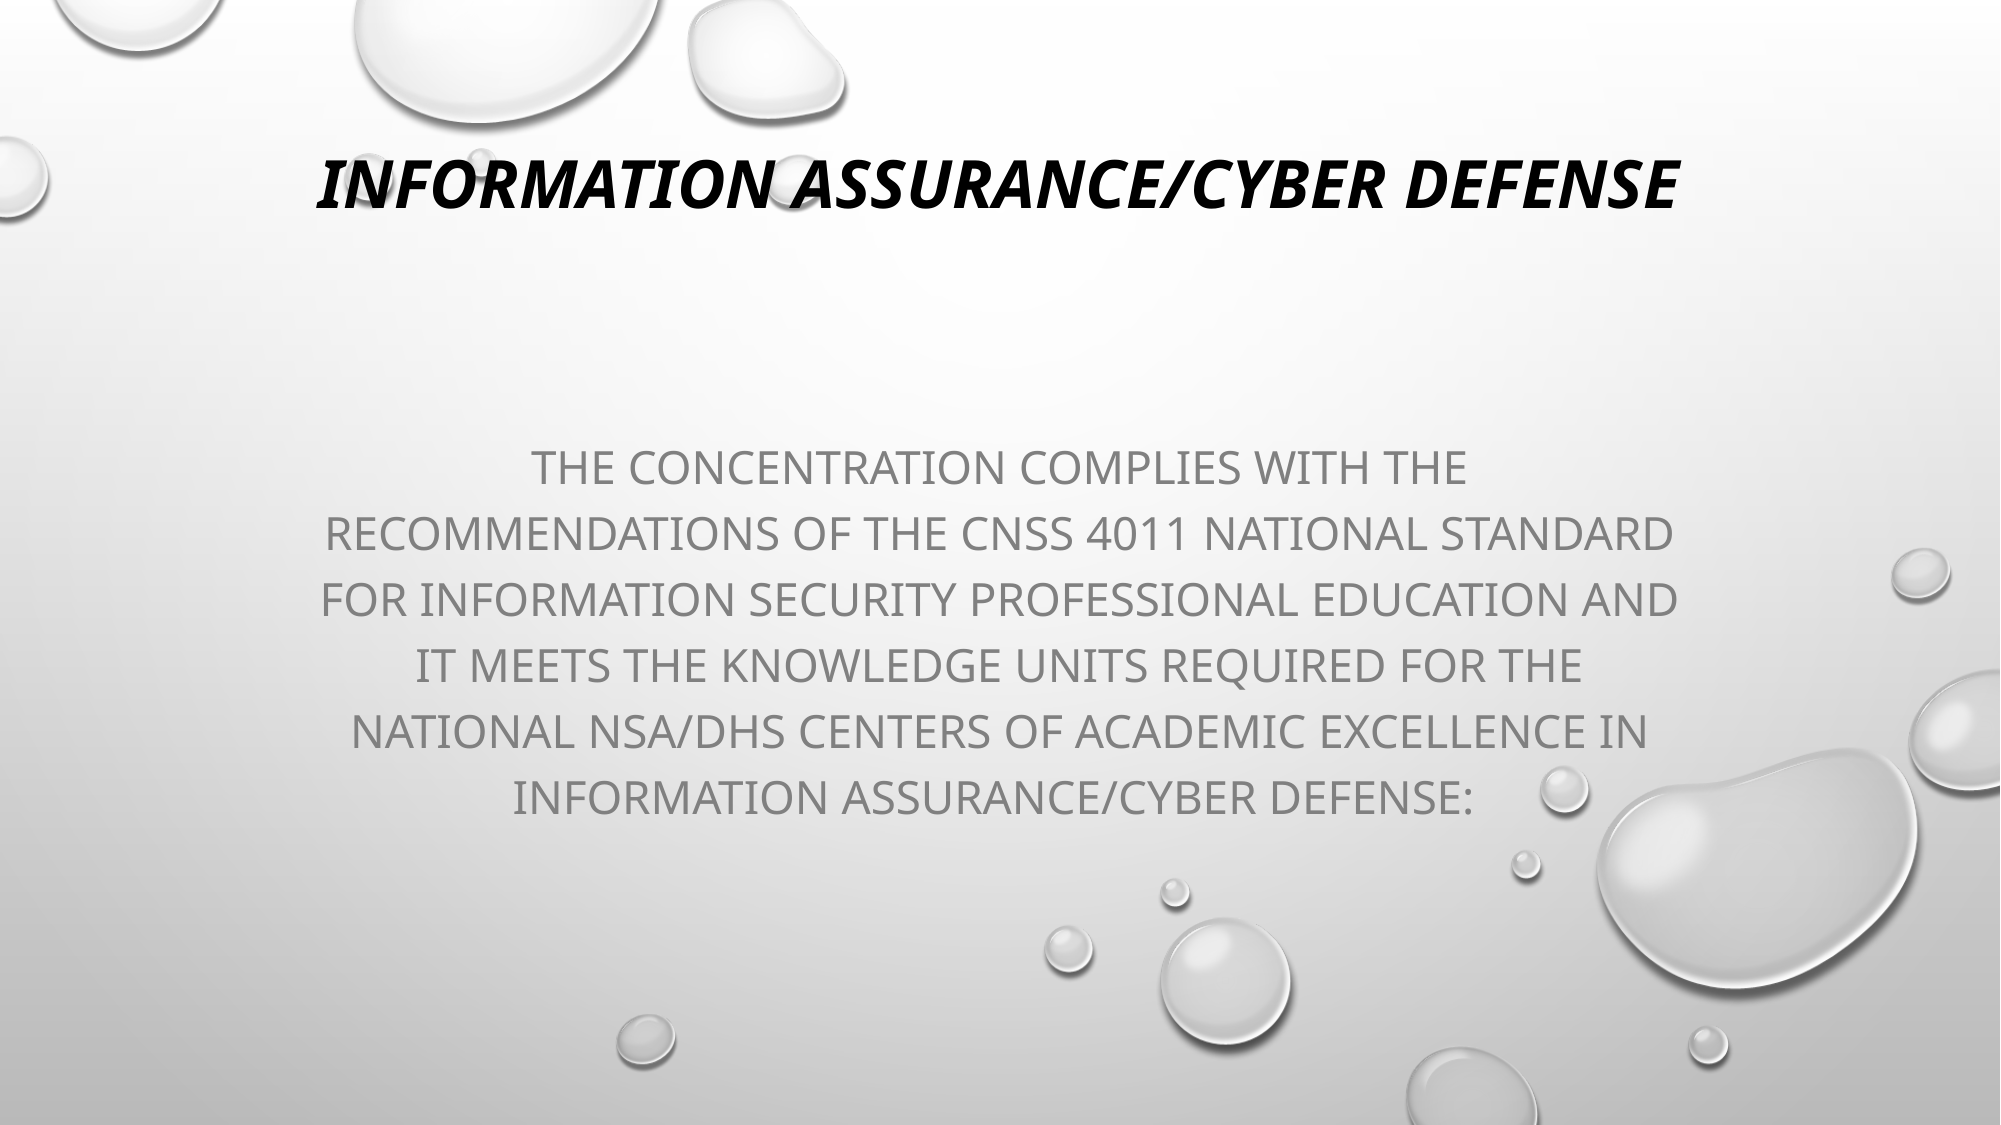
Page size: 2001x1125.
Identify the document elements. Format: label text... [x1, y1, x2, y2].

subtitle The concentration complies with the recommendations of the CNSS 4011 national standard for Information Security Professional Education and it meets the knowledge units required for the National NSA/DHS Centers of Academic Excellence in Information Assurance/Cyber Defense: [287, 257, 1713, 1084]
picture [0, 0, 2000, 1125]
title Information Assurance/Cyber Defense [287, 101, 1713, 231]
